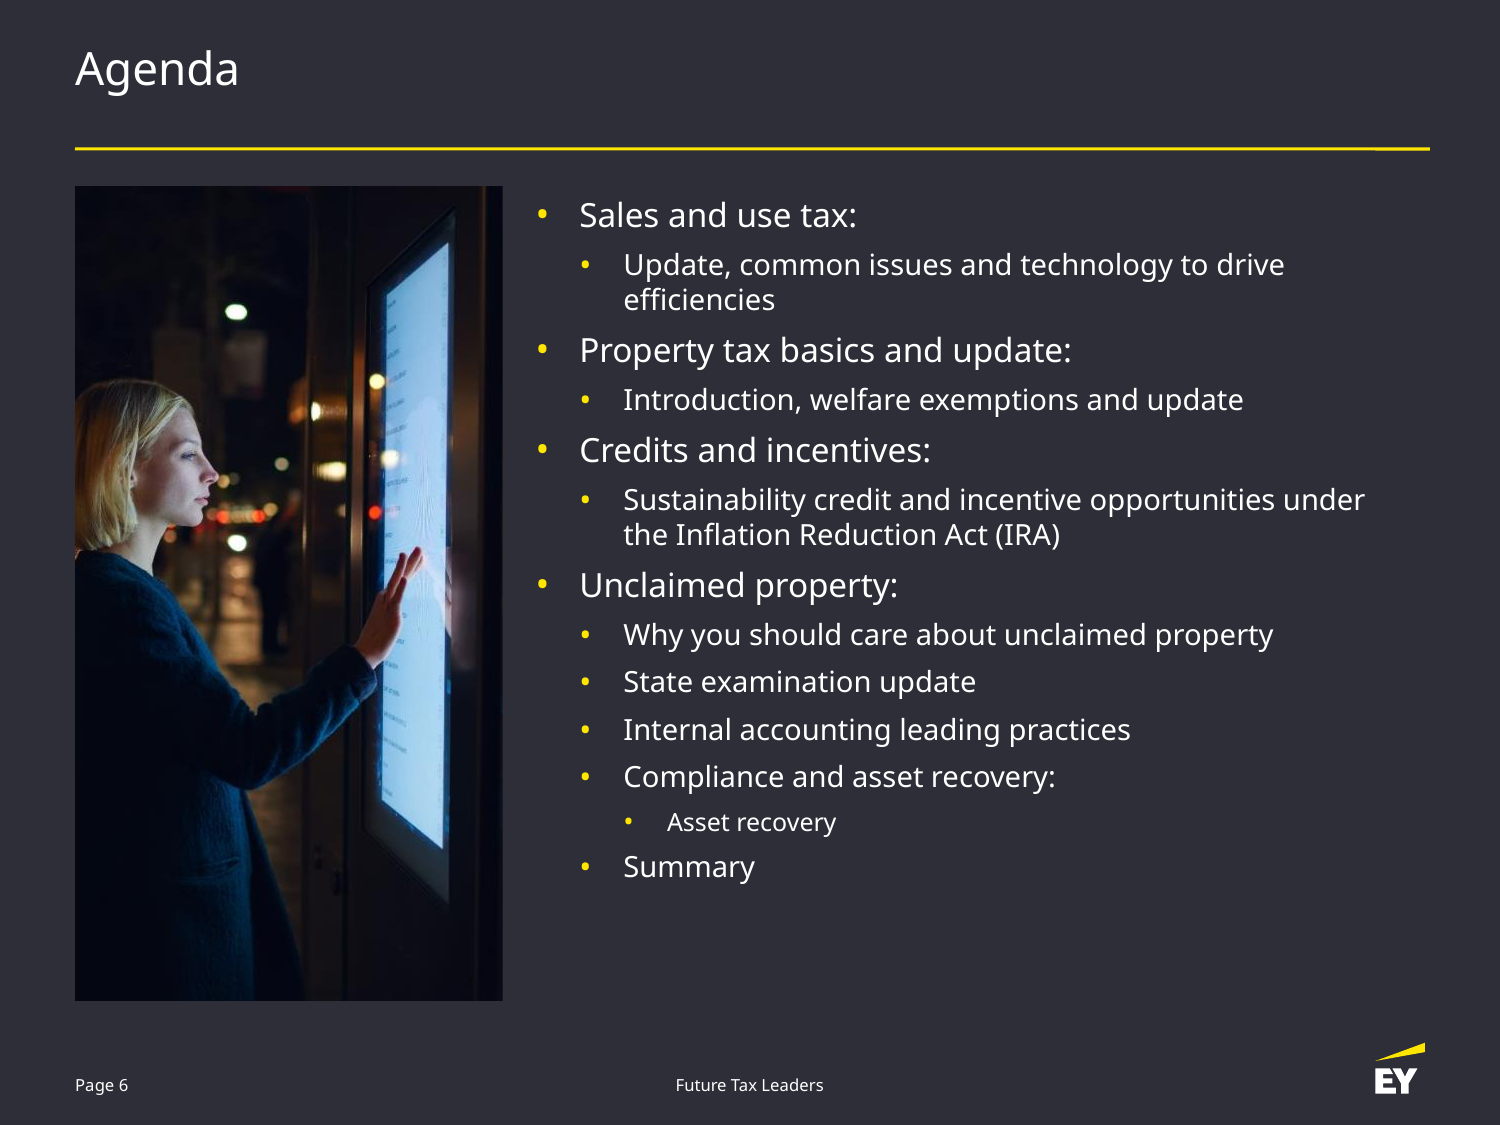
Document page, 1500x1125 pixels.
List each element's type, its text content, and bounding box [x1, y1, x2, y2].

picture [74, 185, 503, 1001]
text_box Sales and use tax: Update, common issues and technology to drive efficiencies Property tax basics and update: Introduction, welfare exemptions and update Credits and incentives: Sustainability credit and incentive opportunities under the Inflation Reduction Act (IRA) Unclaimed property: Why you should care about unclaimed property State examination update Internal accounting leading practices Compliance and asset recovery: Asset recovery Summary [520, 186, 1425, 999]
title Agenda [75, 48, 1425, 146]
